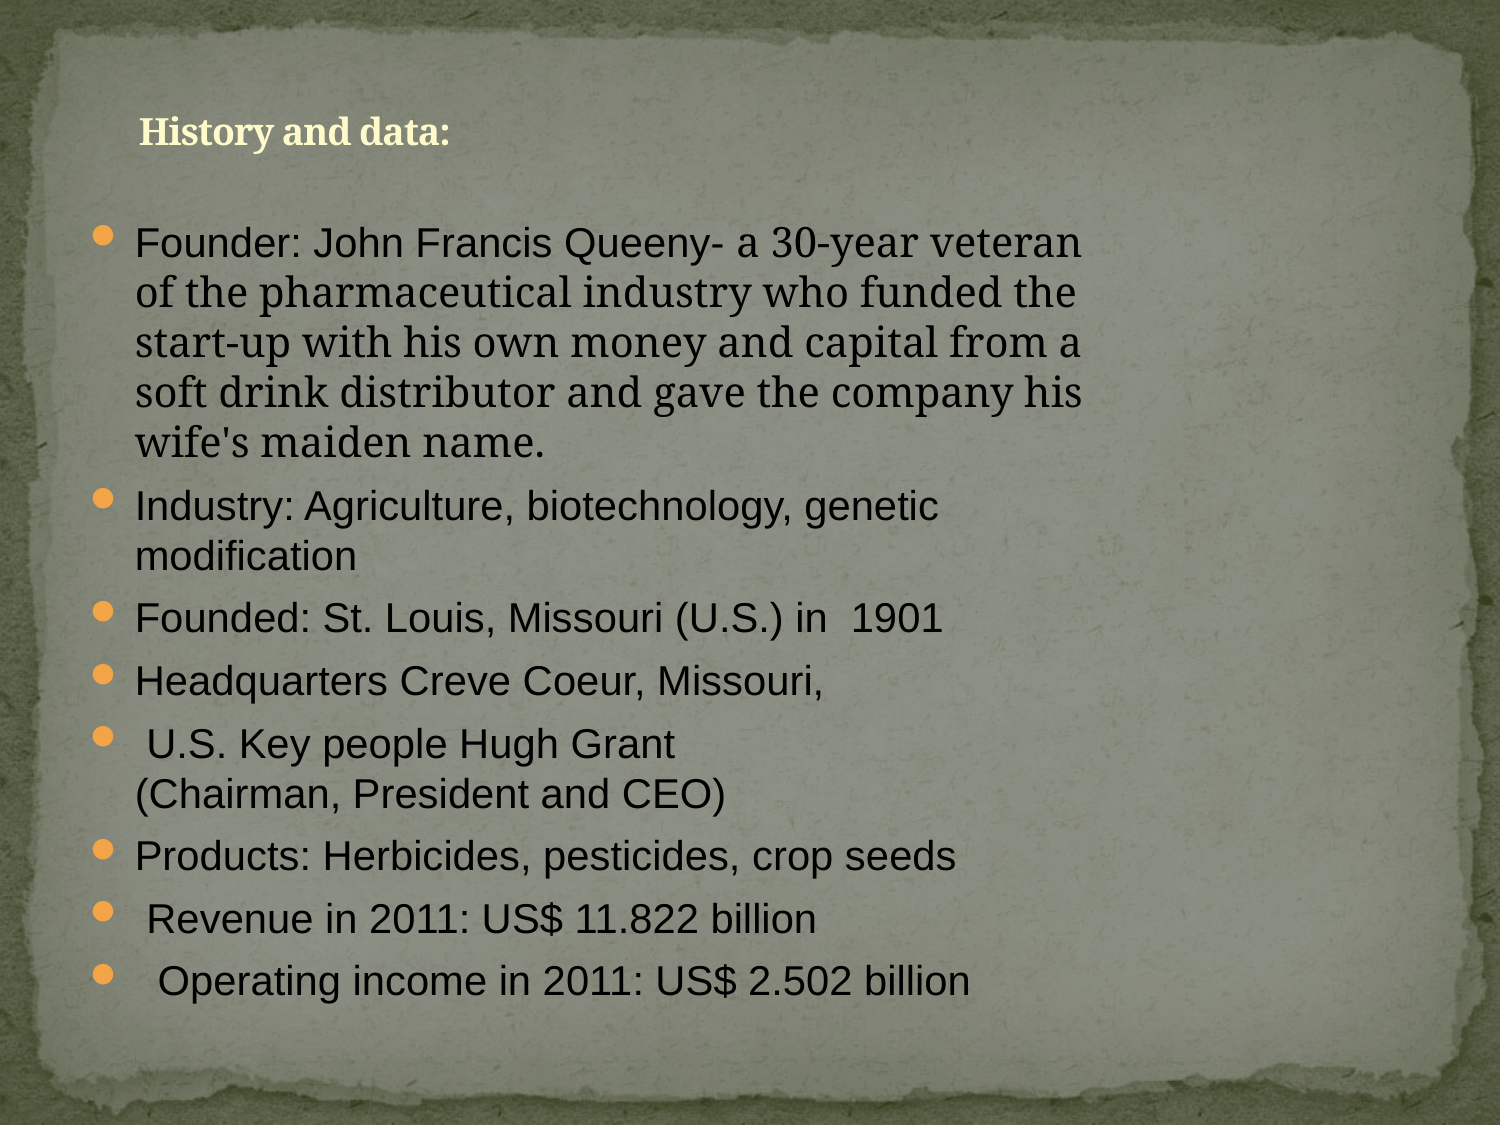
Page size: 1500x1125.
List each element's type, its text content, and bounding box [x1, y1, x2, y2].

title History and data: [123, 66, 999, 161]
list Founder: John Francis Queeny- a 30‑year veteran of the pharmaceutical industry who funded the start-up with his own money and capital from a soft drink distributor and gave the company his wife's maiden name. Industry: Agriculture, biotechnology, genetic modification Founded: St. Louis, Missouri (U.S.) in 1901 Headquarters Creve Coeur, Missouri, U.S. Key people Hugh Grant (Chairman, President and CEO) Products: Herbicides, pesticides, crop seeds Revenue in 2011: US$ 11.822 billion Operating income in 2011: US$ 2.502 billion [75, 208, 1100, 1013]
